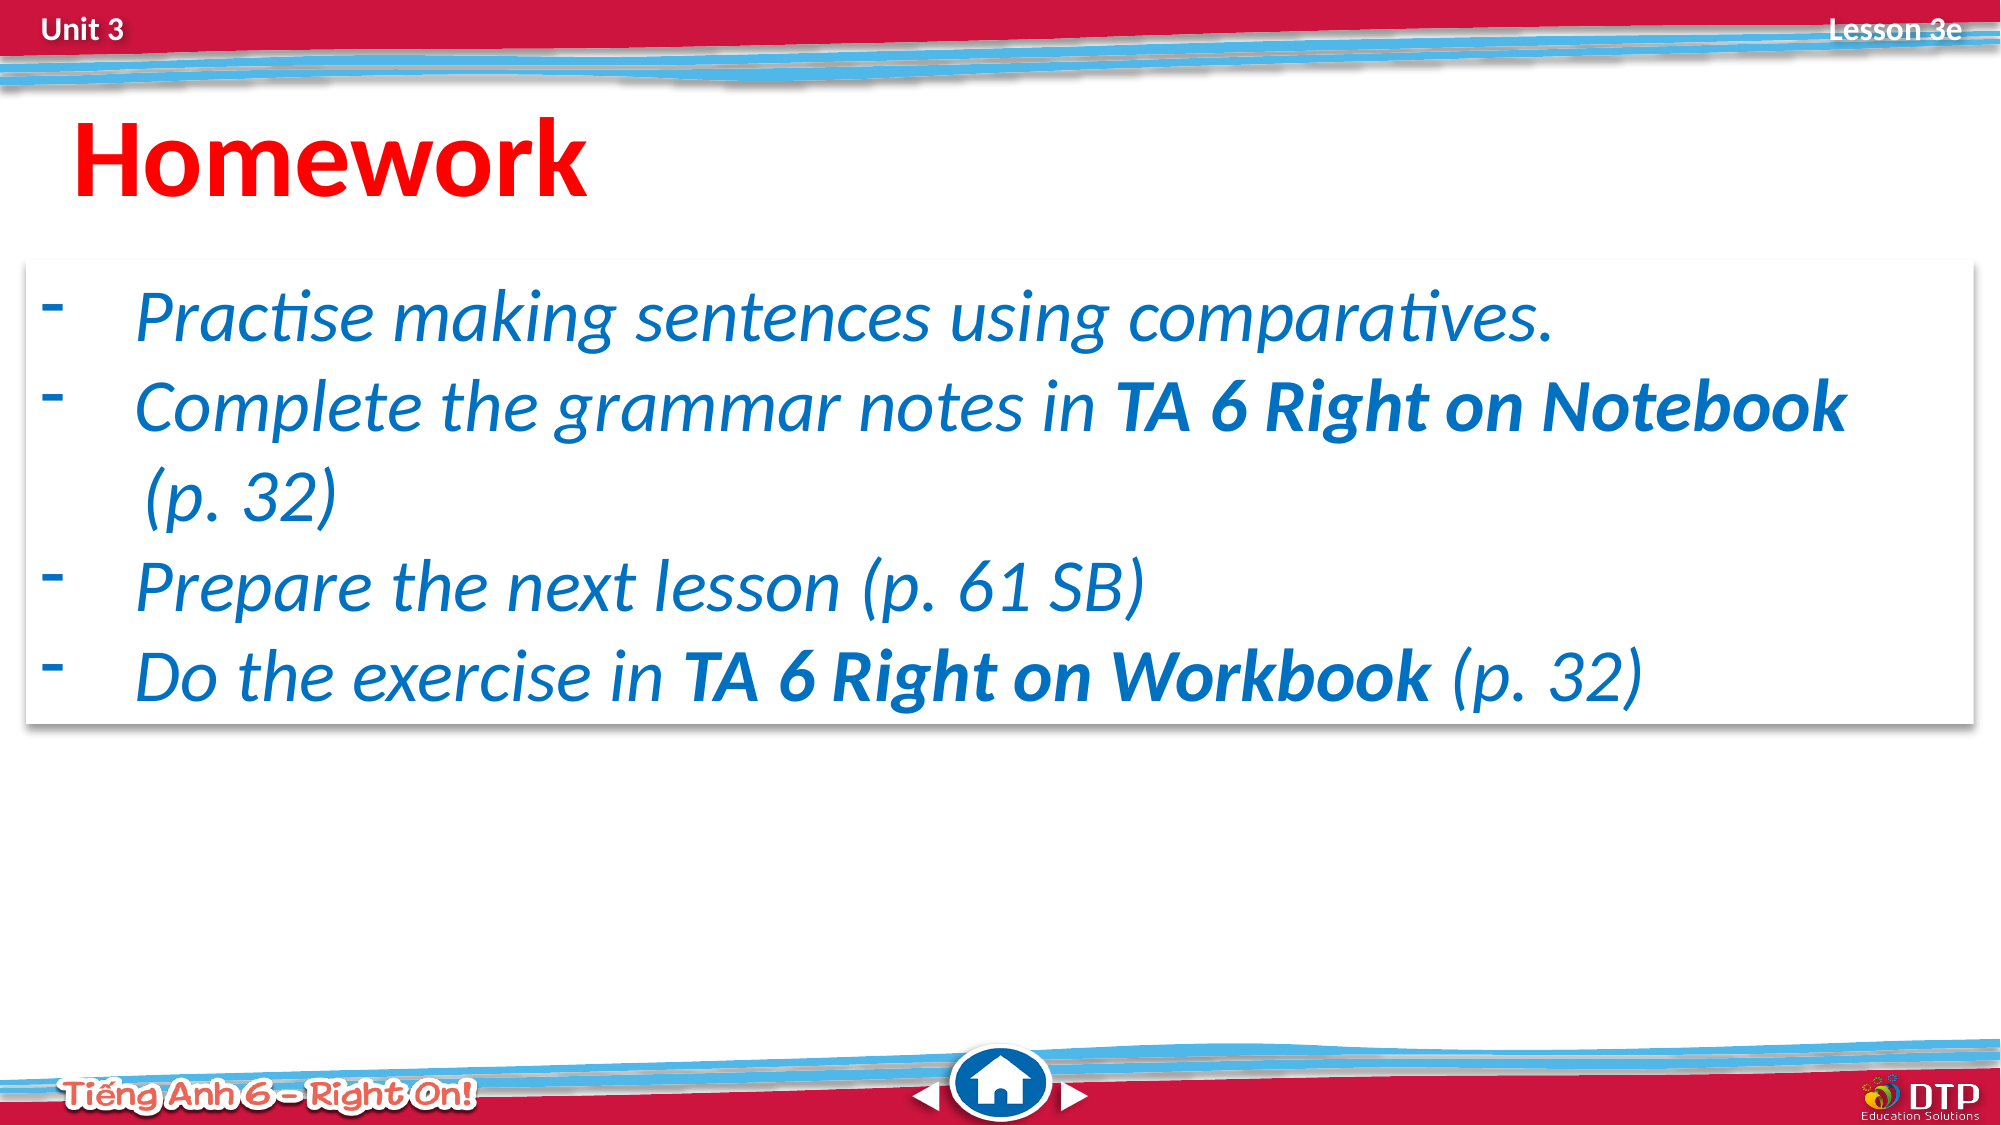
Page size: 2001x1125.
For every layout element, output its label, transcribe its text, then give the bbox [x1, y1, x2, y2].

text_box Homework [57, 76, 604, 227]
picture [0, 0, 2000, 1125]
text_box Practise making sentences using comparatives. Complete the grammar notes in TA 6 Right on Notebook (p. 32) Prepare the next lesson (p. 61 SB) Do the exercise in TA 6 Right on Workbook (p. 32) [26, 259, 1974, 724]
